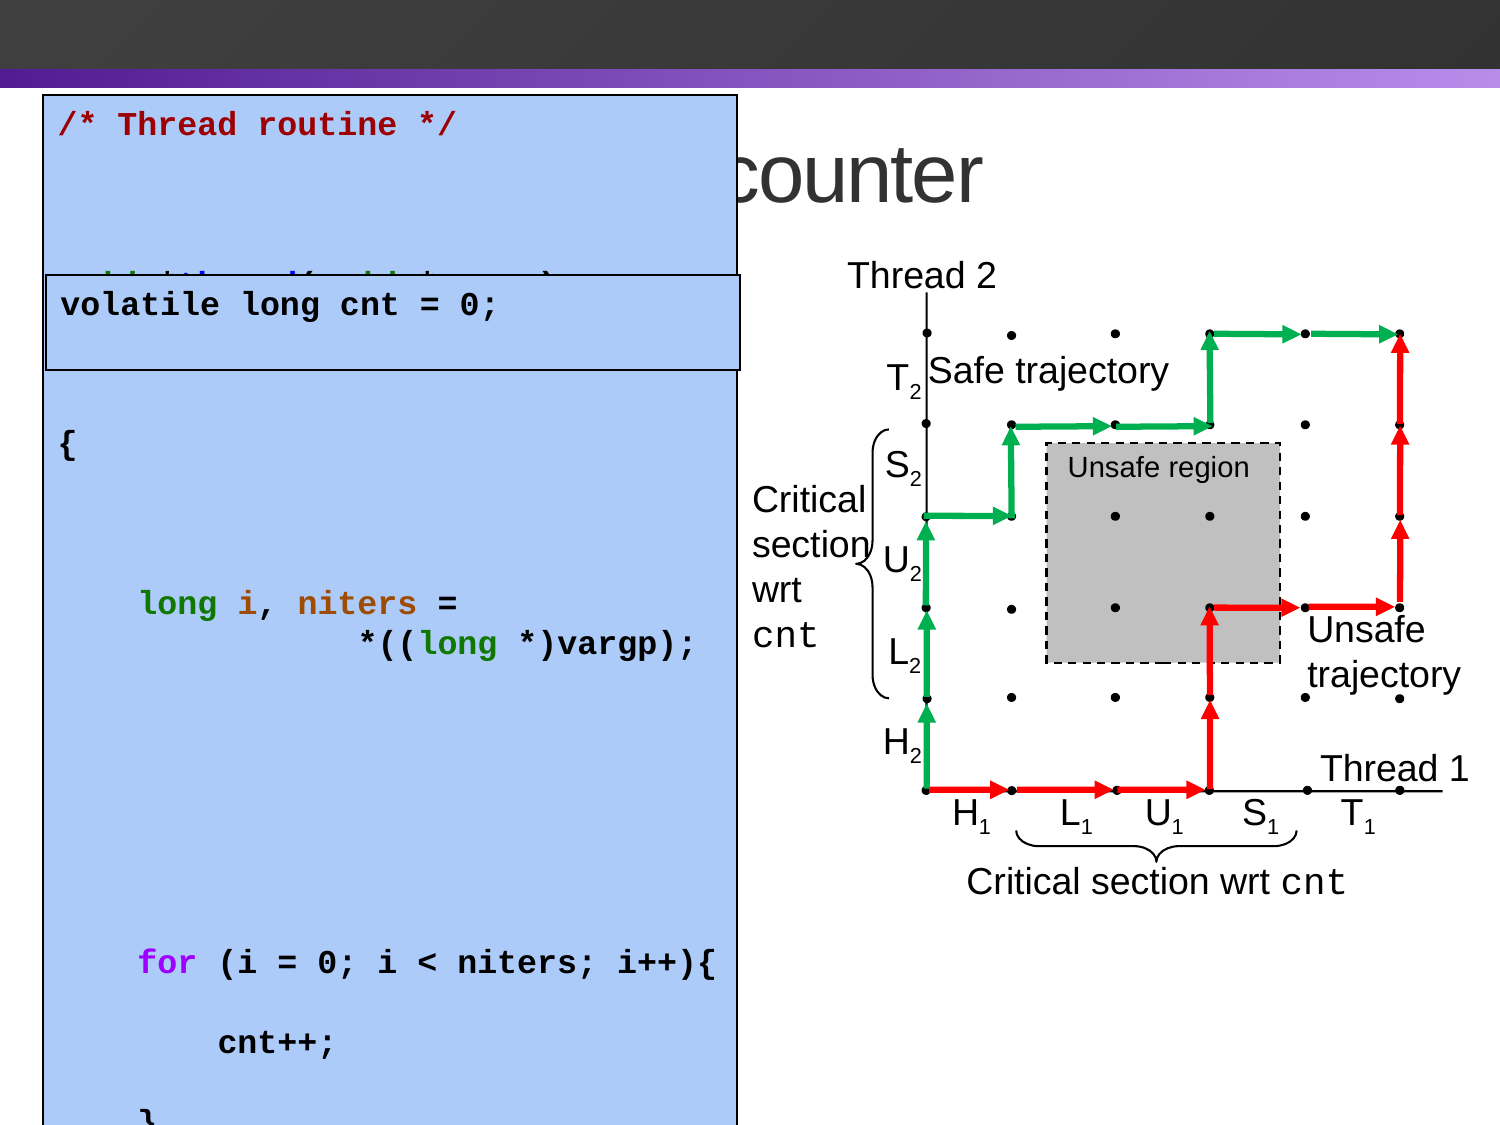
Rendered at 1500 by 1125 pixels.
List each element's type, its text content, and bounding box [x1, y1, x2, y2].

text_box T2 [871, 345, 920, 412]
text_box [923, 331, 1399, 789]
text_box Unsafe trajectory [1408, 597, 1477, 703]
text_box /* Thread routine */ void *thread(void *vargp) { long i, niters = *((long *)vargp); for (i = 0; i < niters; i++){ cnt++; } return NULL; } [42, 94, 738, 1125]
text_box Thread 1 [1403, 736, 1485, 797]
text_box Safe trajectory [913, 338, 920, 399]
text_box Thread 2 [832, 243, 1012, 303]
text_box T1 [1325, 798, 1391, 847]
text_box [737, 429, 1311, 902]
text_box volatile long cnt = 0; [45, 275, 741, 370]
title Example: Shared counter [75, 87, 1425, 250]
